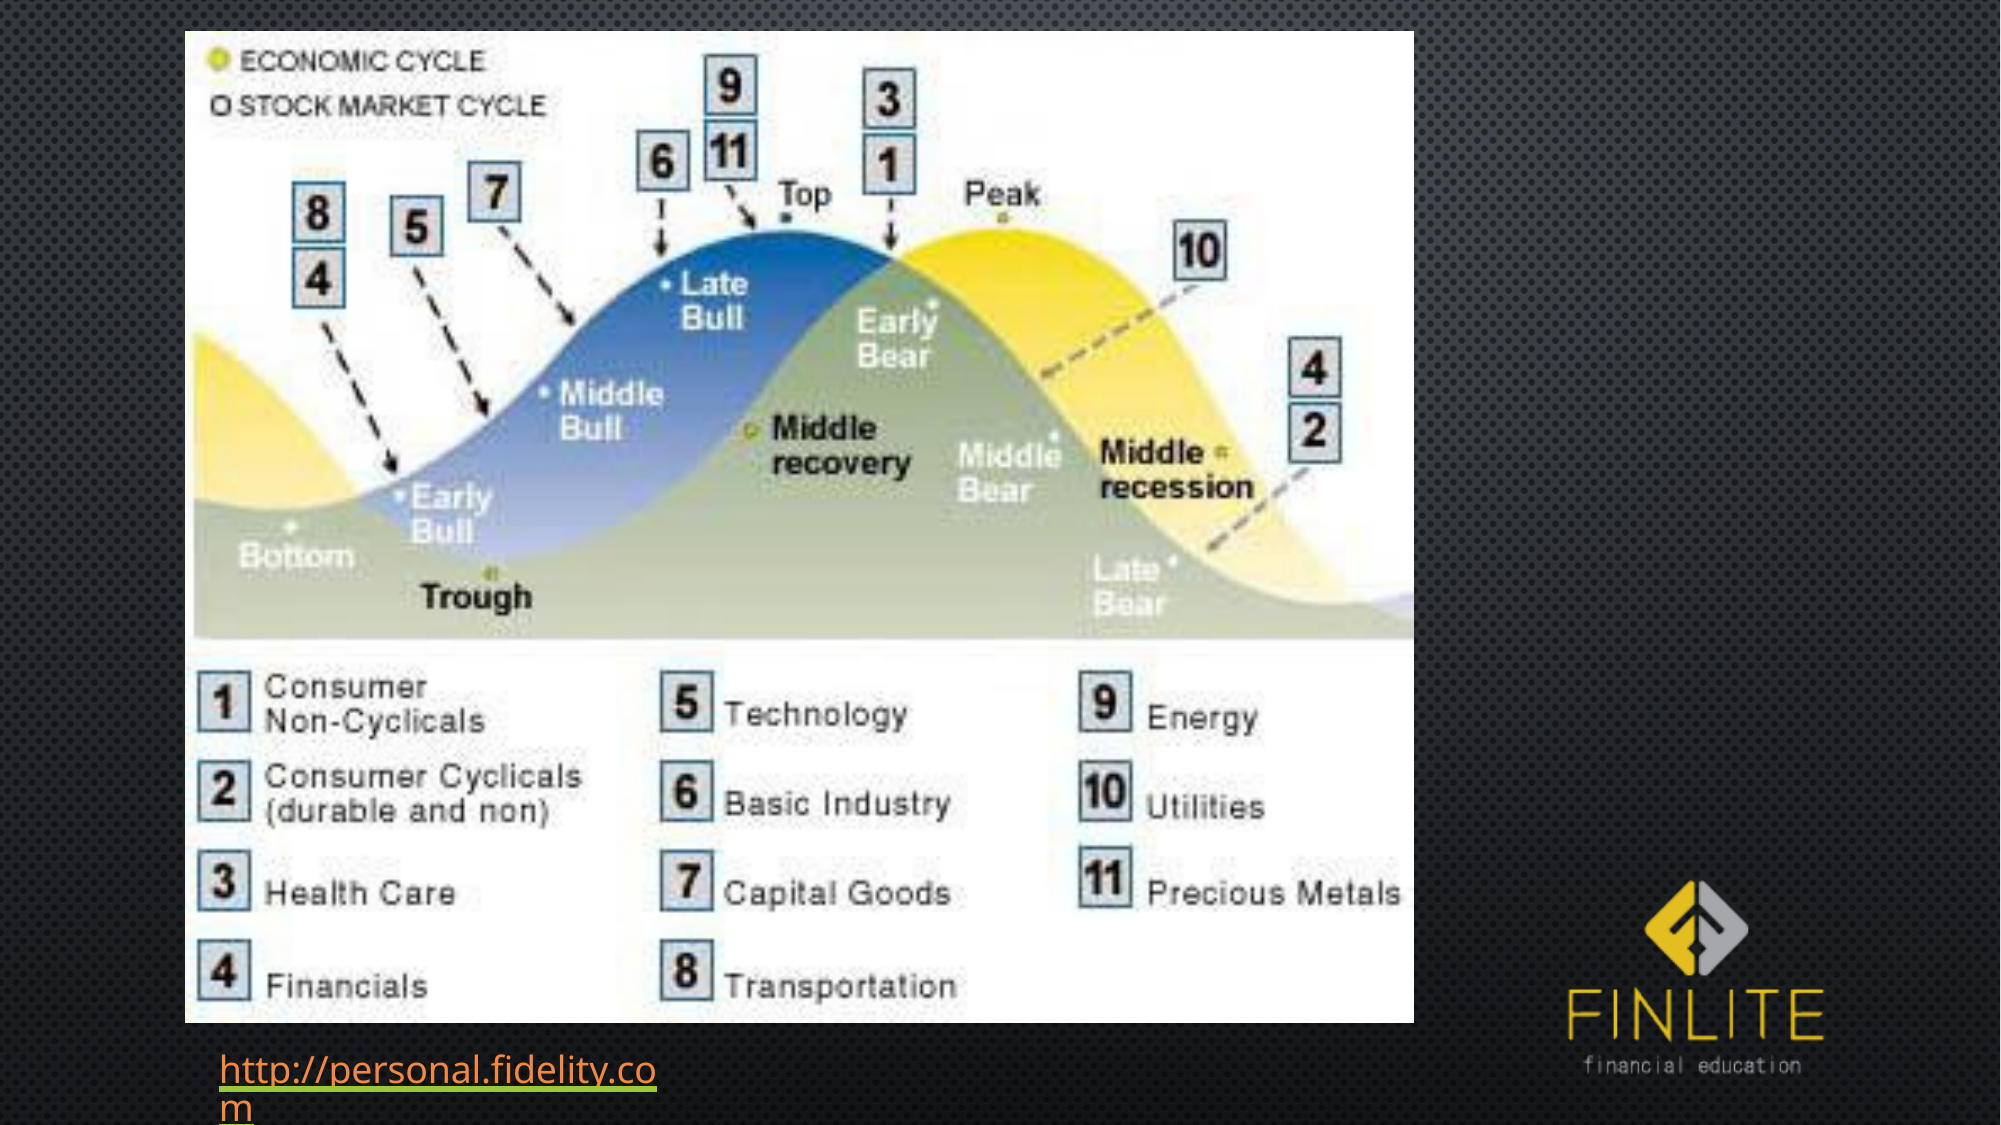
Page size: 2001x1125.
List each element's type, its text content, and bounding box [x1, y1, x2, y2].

picture [1556, 867, 1841, 1086]
text_box http://personal.fidelity.com [216, 1044, 667, 1098]
picture [184, 31, 1415, 1023]
